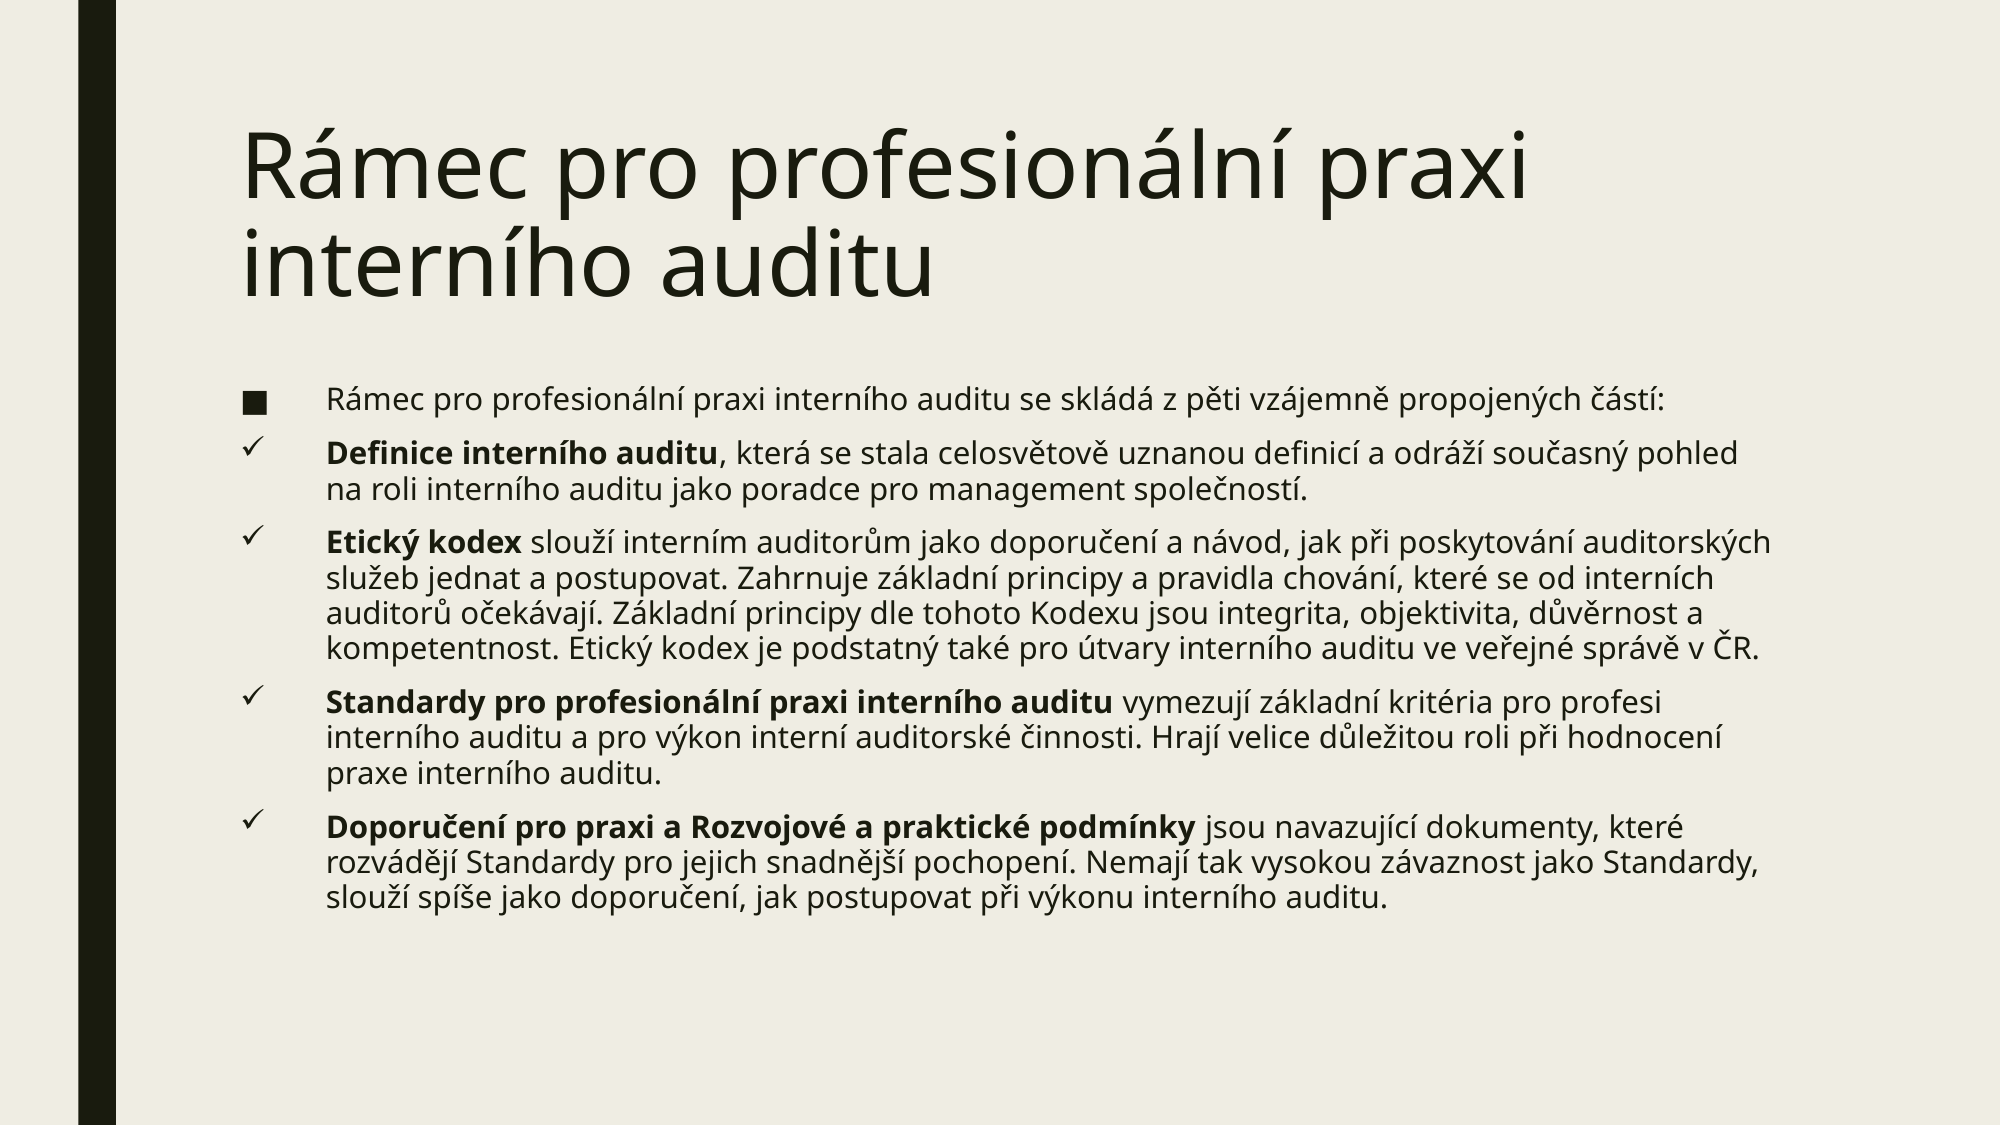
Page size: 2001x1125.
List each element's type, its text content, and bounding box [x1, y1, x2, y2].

title Rámec pro profesionální praxi interního auditu [225, 112, 1800, 357]
list Rámec pro profesionální praxi interního auditu se skládá z pěti vzájemně propojených částí: Definice interního auditu, která se stala celosvětově uznanou definicí a odráží současný pohled na roli interního auditu jako poradce pro management společností. Etický kodex slouží interním auditorům jako doporučení a návod, jak při poskytování auditorských služeb jednat a postupovat. Zahrnuje základní principy a pravidla chování, které se od interních auditorů očekávají. Základní principy dle tohoto Kodexu jsou integrita, objektivita, důvěrnost a kompetentnost. Etický kodex je podstatný také pro útvary interního auditu ve veřejné správě v ČR. Standardy pro profesionální praxi interního auditu vymezují základní kritéria pro profesi interního auditu a pro výkon interní auditorské činnosti. Hrají velice důležitou roli při hodnocení praxe interního auditu. Doporučení pro praxi a Rozvojové a praktické podmínky jsou navazující dokumenty, které rozvádějí Standardy pro jejich snadnější pochopení. Nemají tak vysokou závaznost jako Standardy, slouží spíše jako doporučení, jak postupovat při výkonu interního auditu. [225, 375, 1800, 963]
